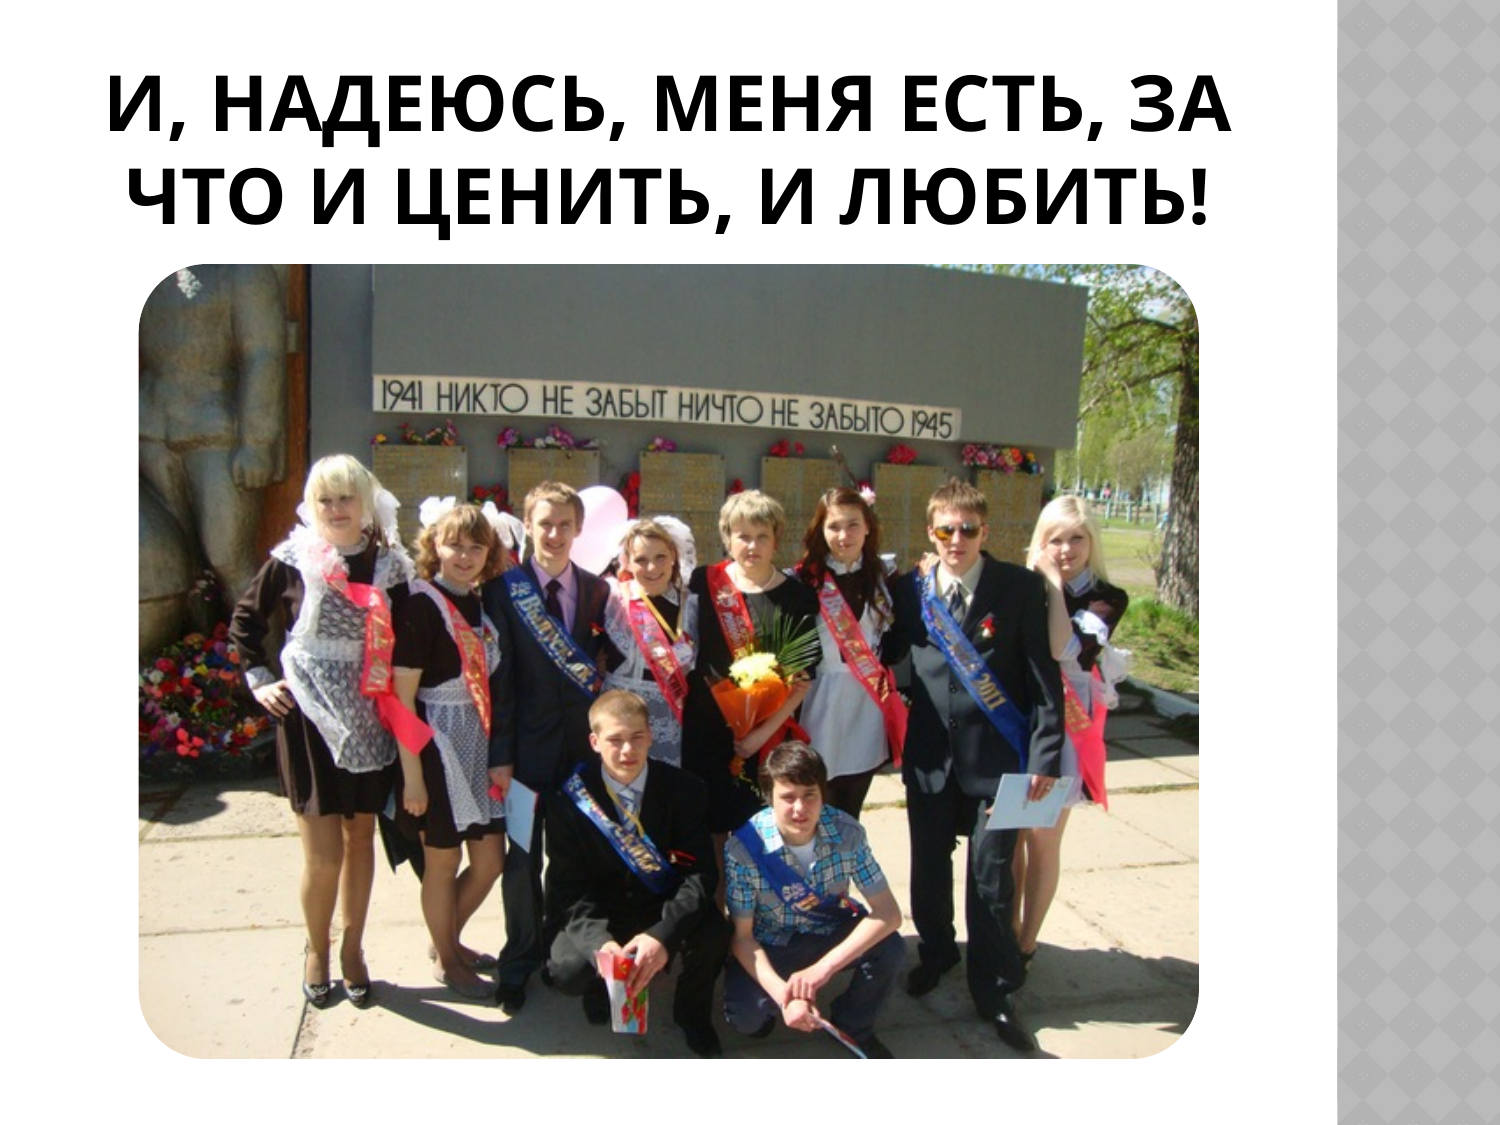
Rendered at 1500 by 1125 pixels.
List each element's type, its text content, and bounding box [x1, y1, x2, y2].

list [138, 263, 1200, 1060]
title И, надеюсь, меня есть, за что и ценить, и любить! [75, 52, 1263, 240]
